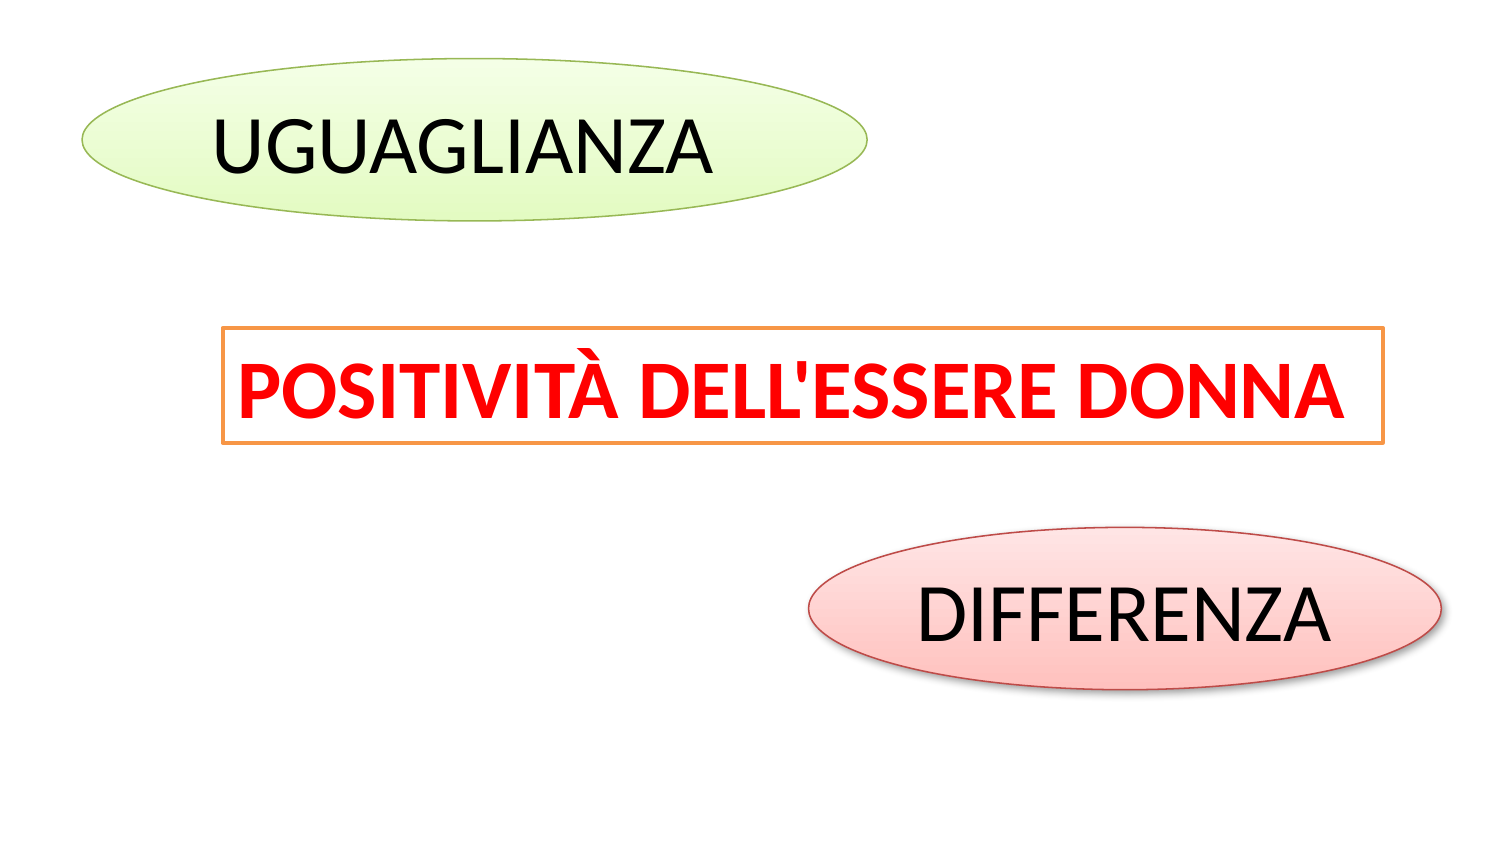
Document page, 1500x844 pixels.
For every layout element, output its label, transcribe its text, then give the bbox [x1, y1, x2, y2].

text_box UGUAGLIANZA [81, 57, 868, 222]
text_box POSITIVITÀ DELL'ESSERE DONNA [221, 326, 1385, 445]
text_box DIFFERENZA [807, 526, 1443, 691]
